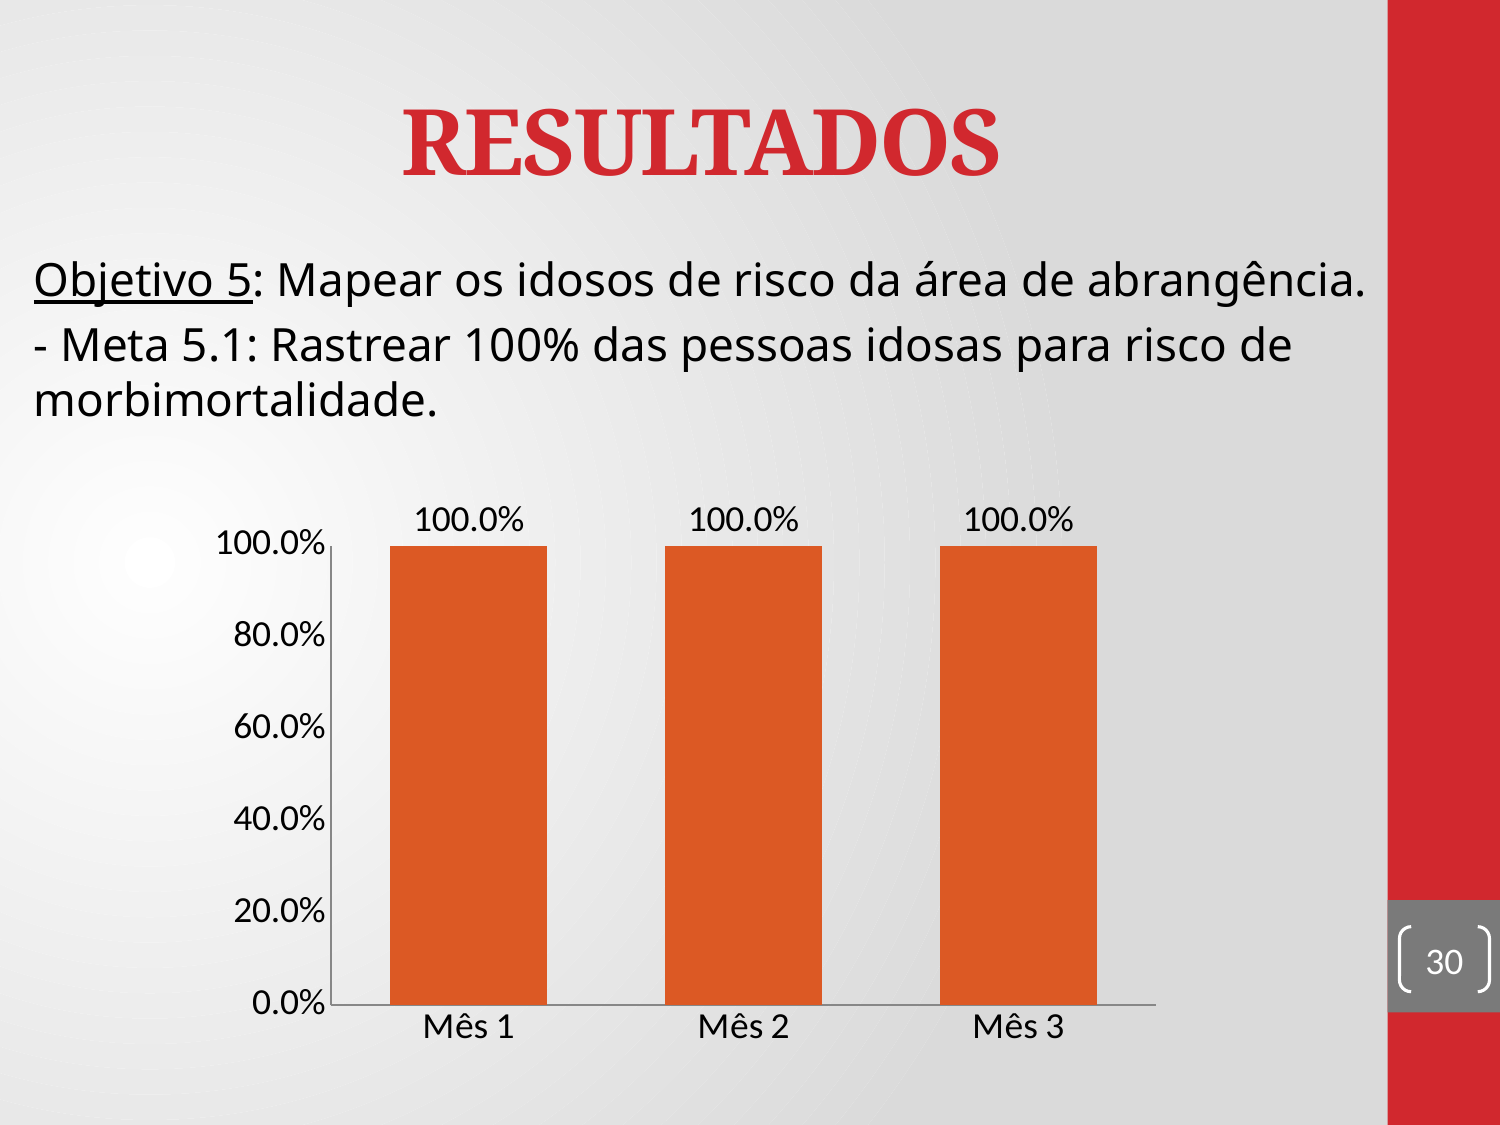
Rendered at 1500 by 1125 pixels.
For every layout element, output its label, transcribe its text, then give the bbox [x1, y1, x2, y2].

list Objetivo 5: Mapear os idosos de risco da área de abrangência. - Meta 5.1: Rastrear 100% das pessoas idosas para risco de morbimortalidade. [0, 243, 1388, 516]
title RESULTADOS [53, 45, 1353, 233]
chart [194, 479, 1176, 1090]
slide_number 30 [1397, 925, 1492, 994]
